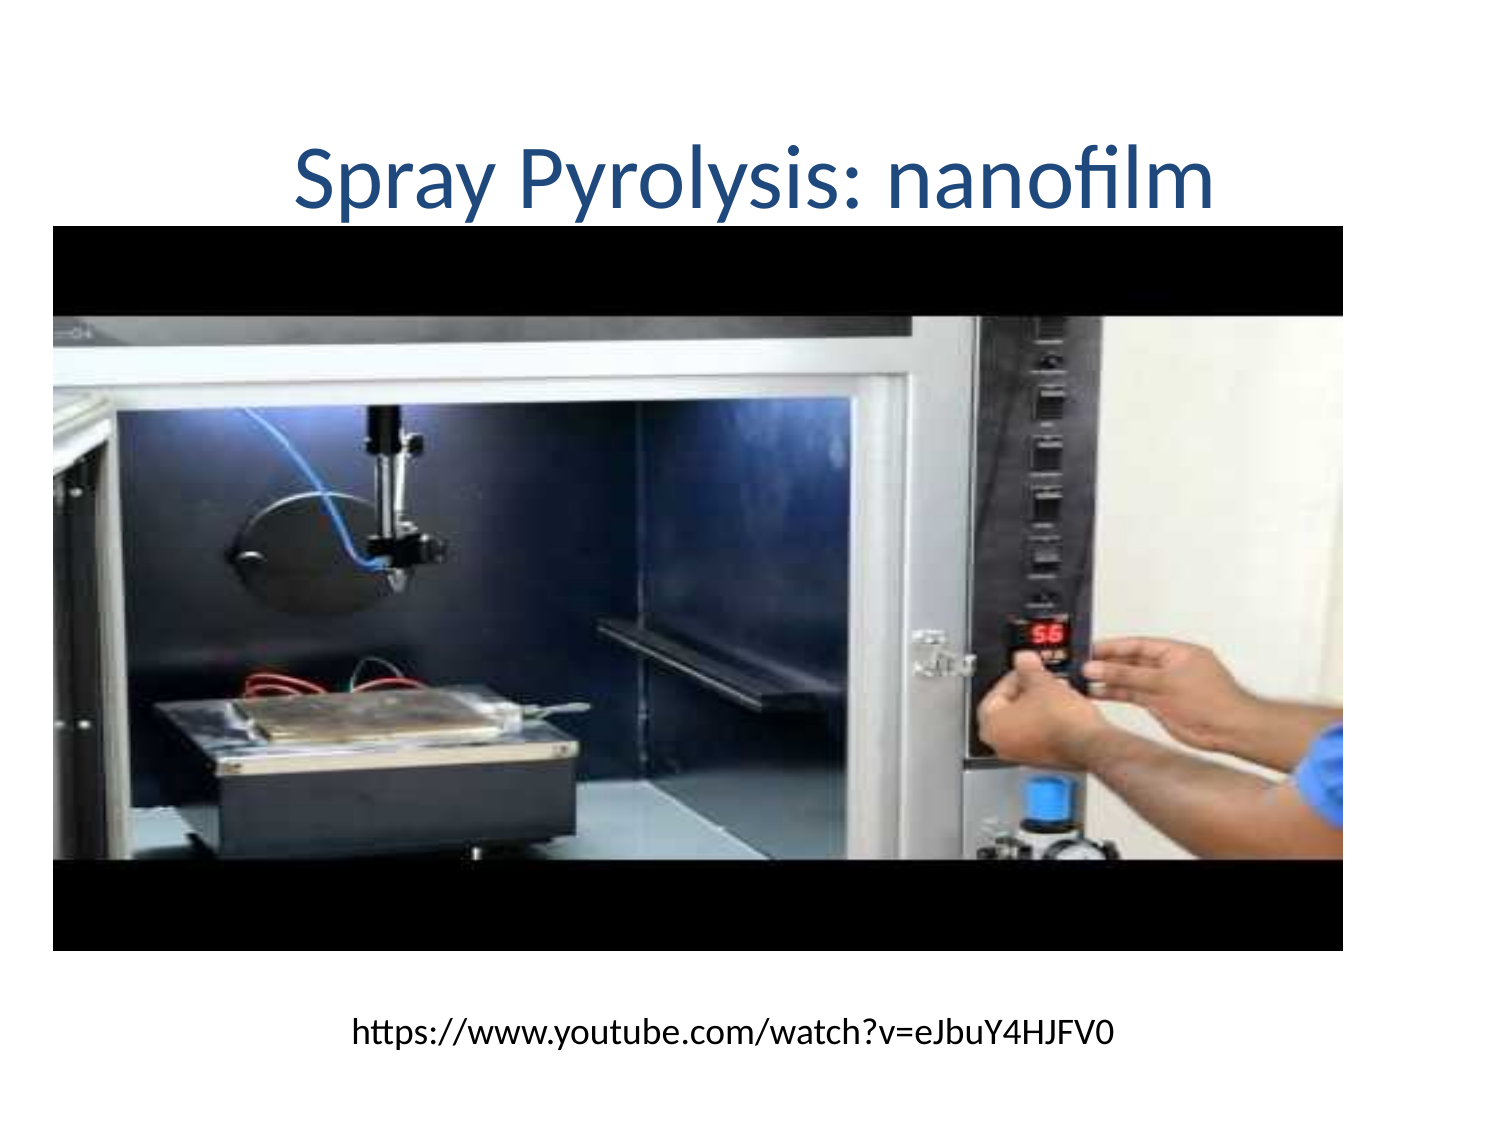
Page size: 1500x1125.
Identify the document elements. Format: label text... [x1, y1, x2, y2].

text_box Spray Pyrolysis: nanofilm [53, 78, 1459, 266]
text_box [52, 225, 1344, 952]
text_box https://www.youtube.com/watch?v=eJbuY4HJFV0 [336, 999, 1216, 1060]
